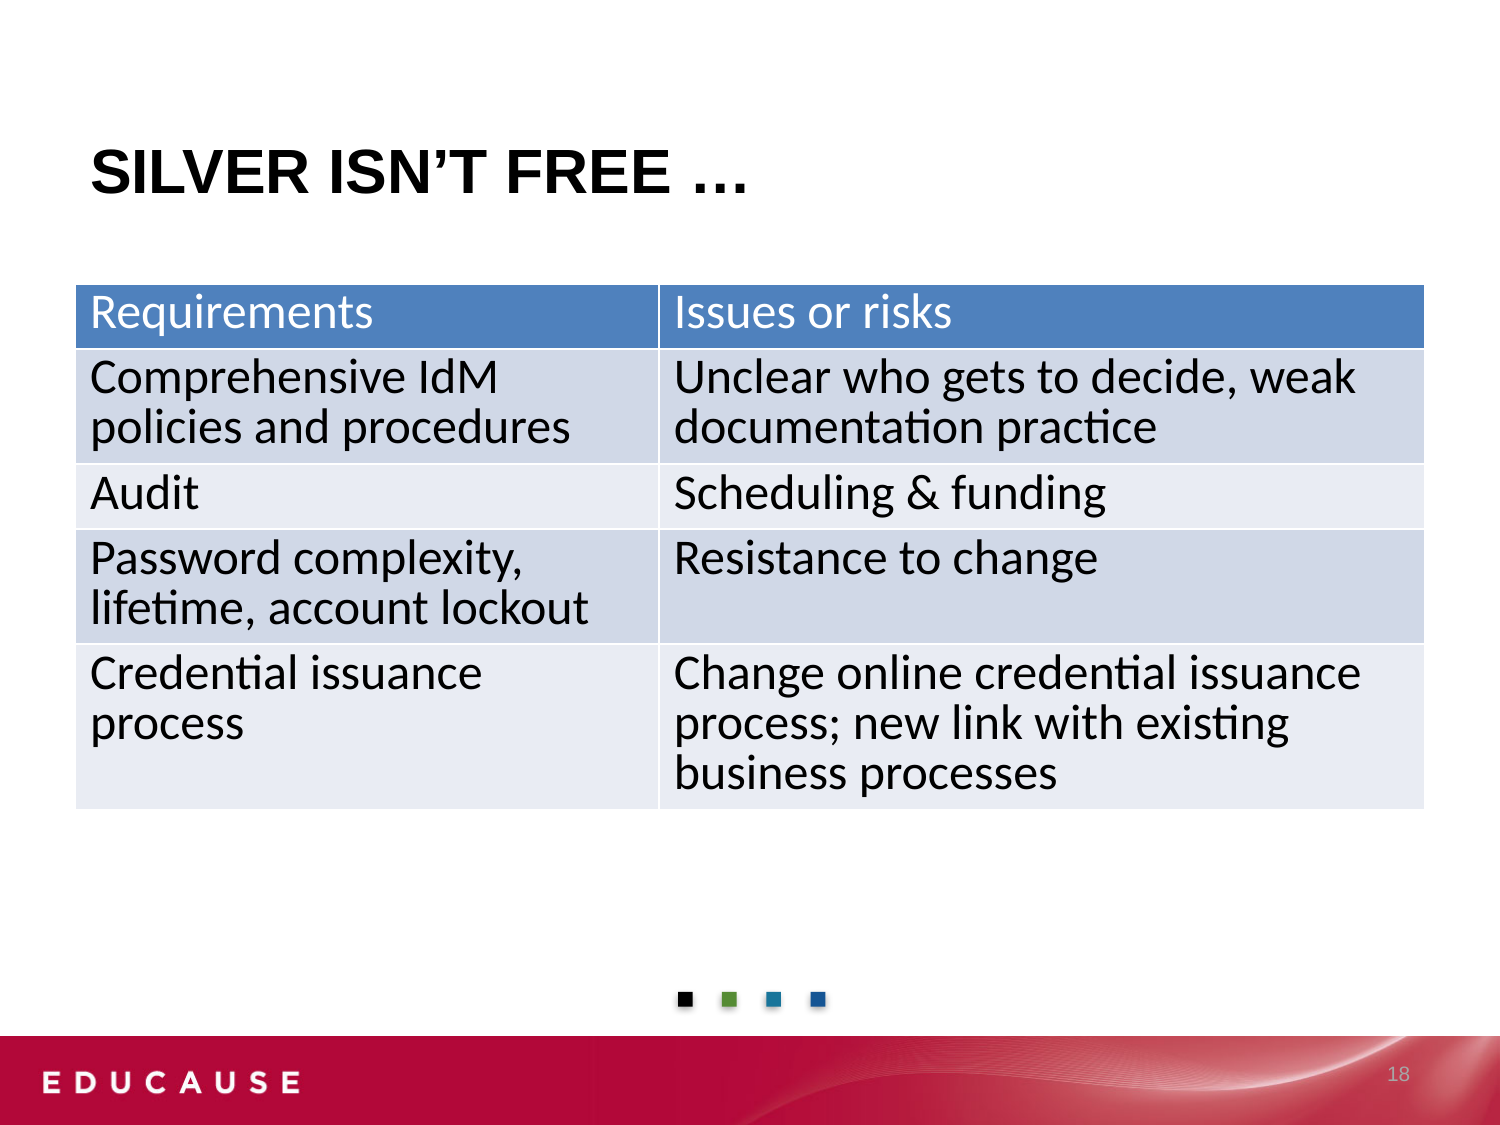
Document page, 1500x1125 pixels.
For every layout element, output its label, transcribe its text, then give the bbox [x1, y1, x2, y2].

table_cell Comprehensive IdM policies and procedures [76, 350, 658, 463]
table_cell Audit [76, 465, 658, 528]
table_cell Change online credential issuance process; new link with existing business processes [660, 645, 1424, 809]
table_cell Password complexity, lifetime, account lockout [76, 530, 658, 643]
table_cell Resistance to change [660, 530, 1424, 643]
title Silver isn’t free … [75, 75, 1450, 263]
picture [0, 1036, 1500, 1125]
table_header Issues or risks [660, 285, 1424, 348]
slide_number 18 [1074, 1042, 1425, 1103]
table_cell Scheduling & funding [660, 465, 1424, 528]
table_cell Credential issuance process [76, 645, 658, 809]
table_cell Unclear who gets to decide, weak documentation practice [660, 350, 1424, 463]
table_header Requirements [76, 285, 658, 348]
